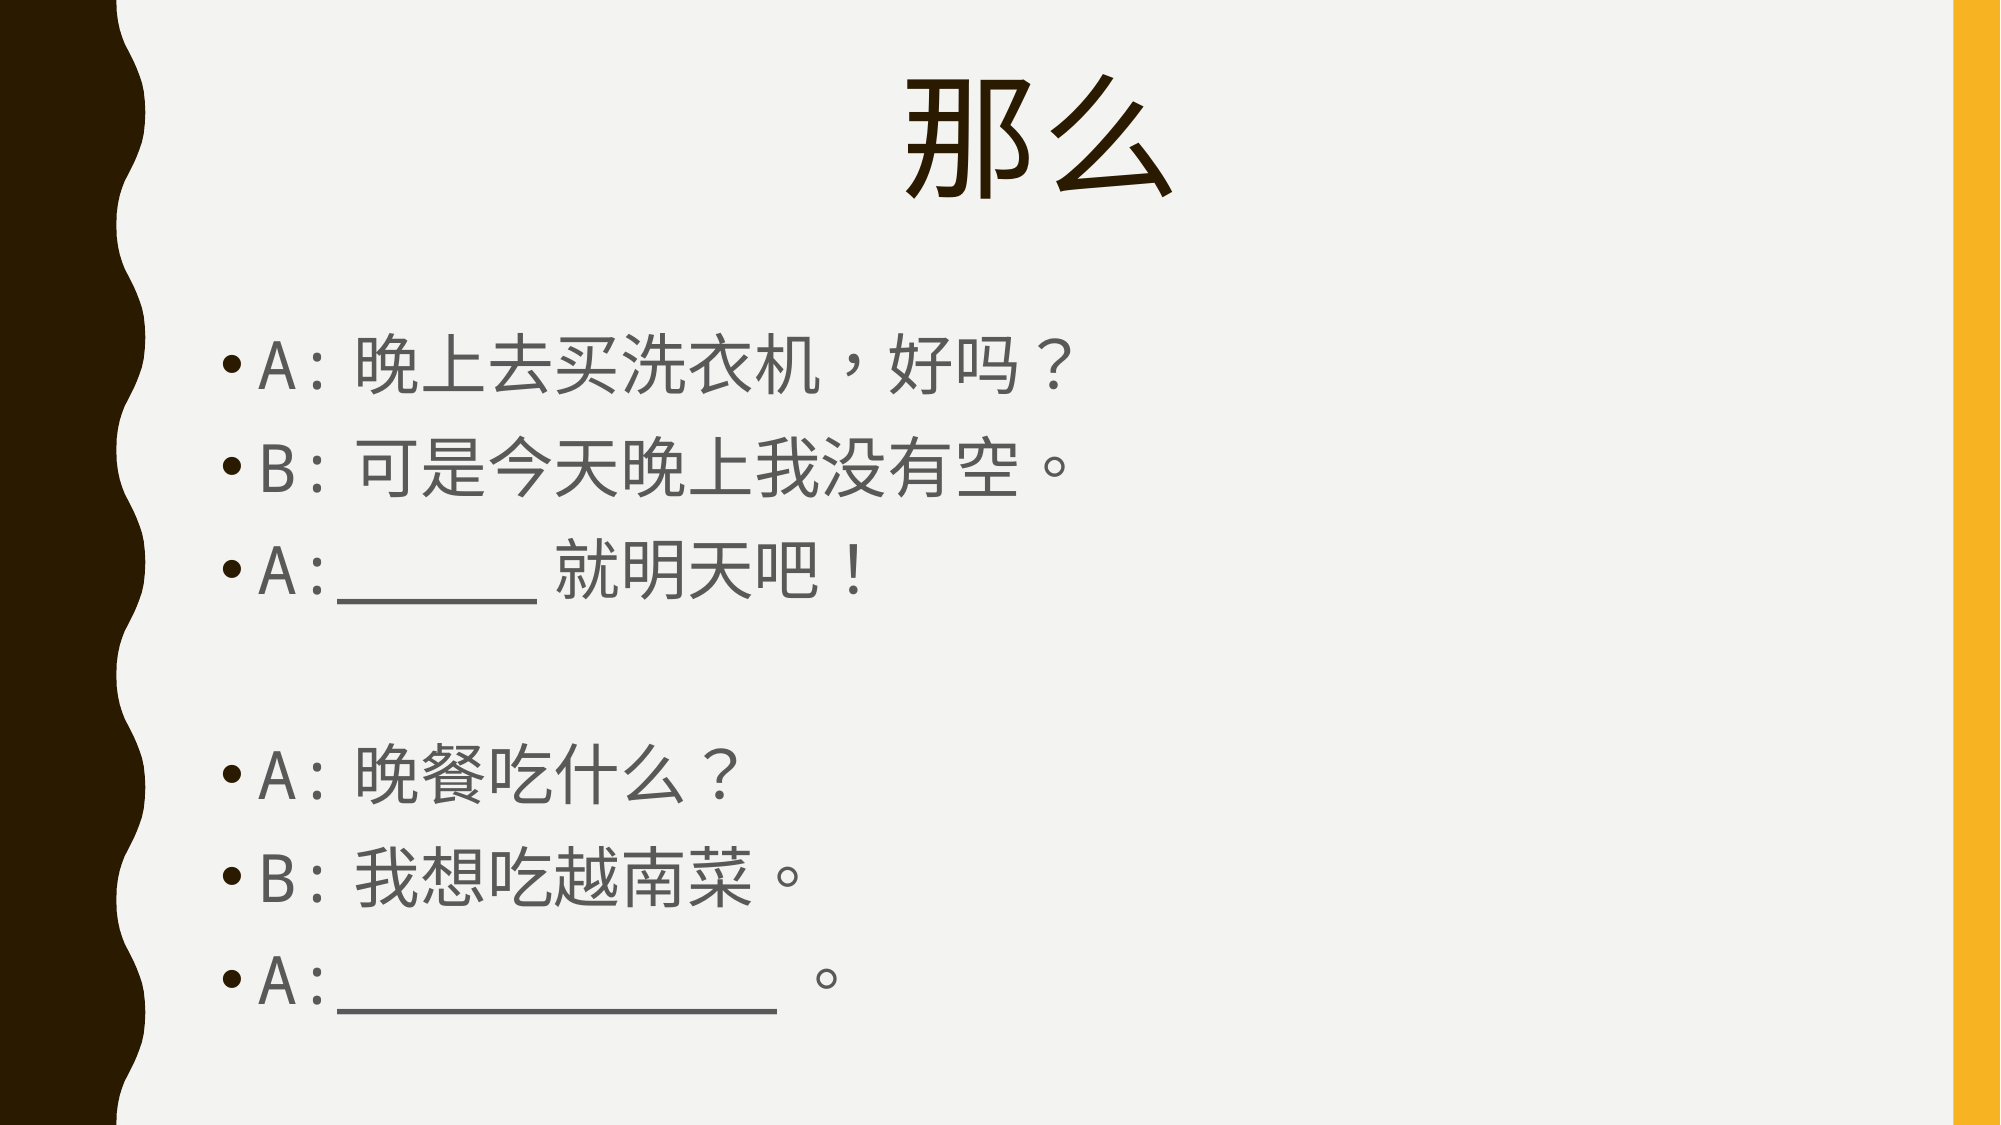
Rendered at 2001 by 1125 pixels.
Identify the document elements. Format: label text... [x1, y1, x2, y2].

title 那么 [205, 62, 1875, 307]
list A:晚上去买洗衣机，好吗？ B:可是今天晚上我没有空。 A:_____就明天吧！ A:晚餐吃什么？ B:我想吃越南菜。 A:___________。 [205, 307, 1875, 1055]
